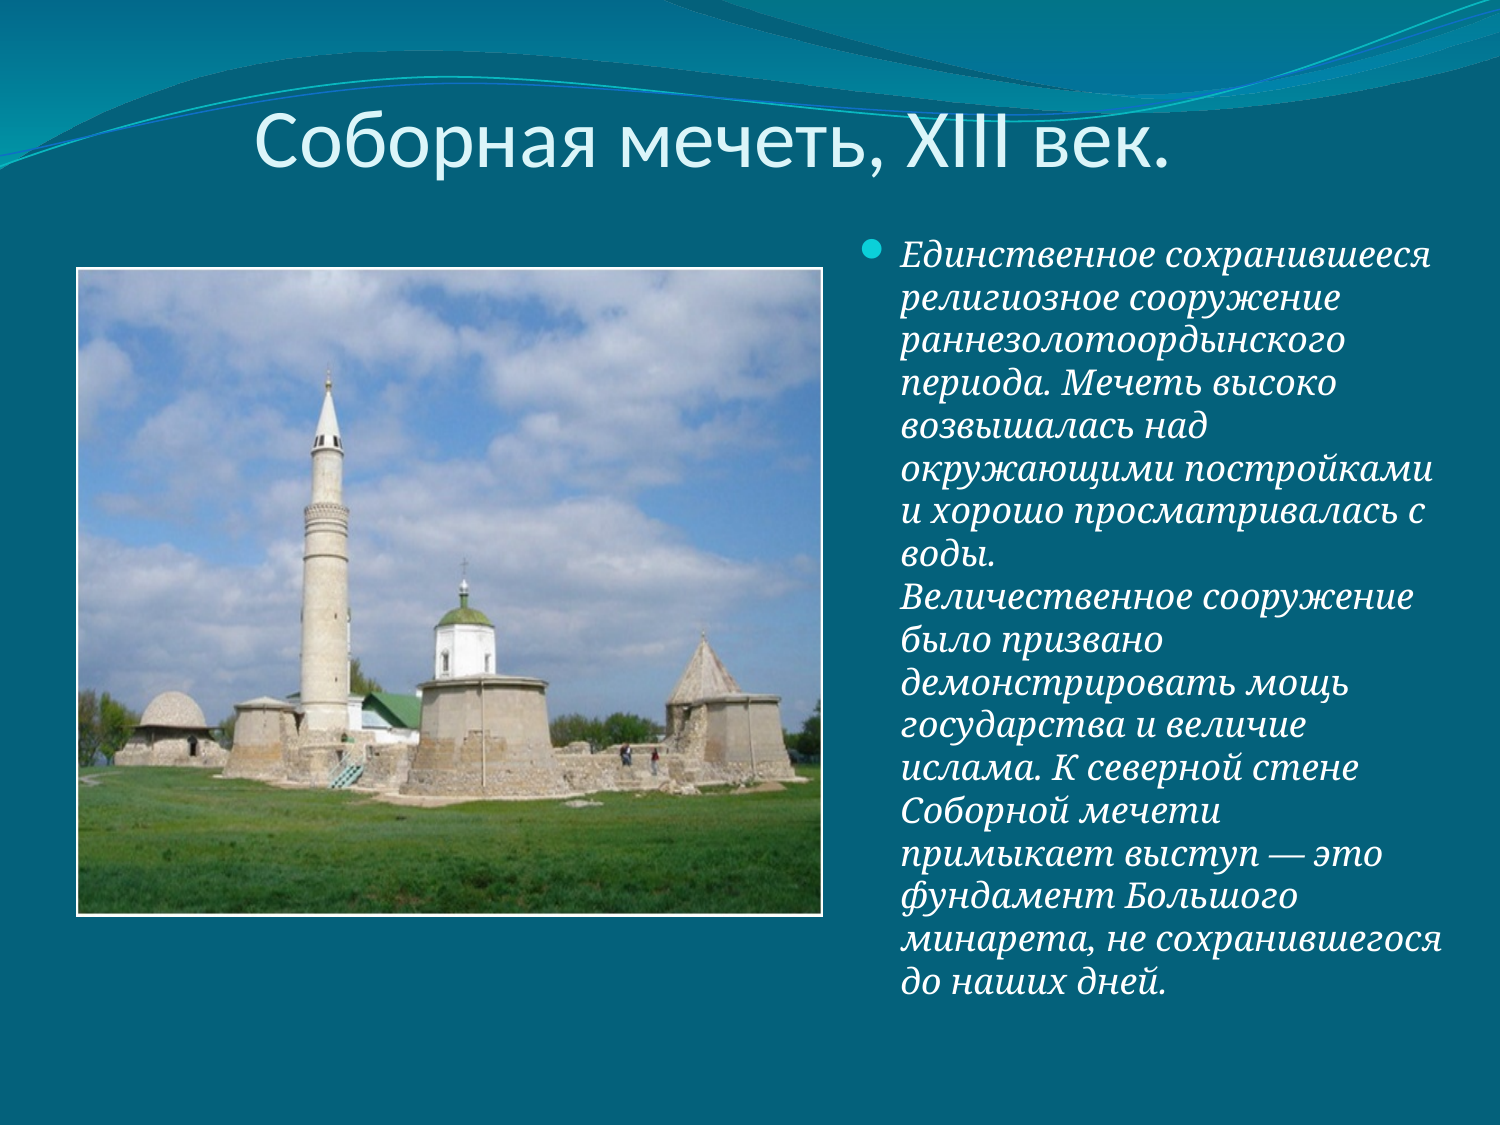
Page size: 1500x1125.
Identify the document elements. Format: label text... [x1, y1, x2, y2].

list Единственное сохранившееся религиозное сооружение раннезолотоордынского периода. Мечеть высоко возвышалась над окружающими постройками и хорошо просматривалась с воды. Величественное сооружение было призвано демонстрировать мощь государства и величие ислама. К северной стене Соборной мечети примыкает выступ — это фундамент Большого минарета, не сохранившегося до наших дней. [844, 231, 1459, 1035]
title Соборная мечеть, XIII век. [75, 66, 1353, 185]
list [76, 266, 823, 918]
